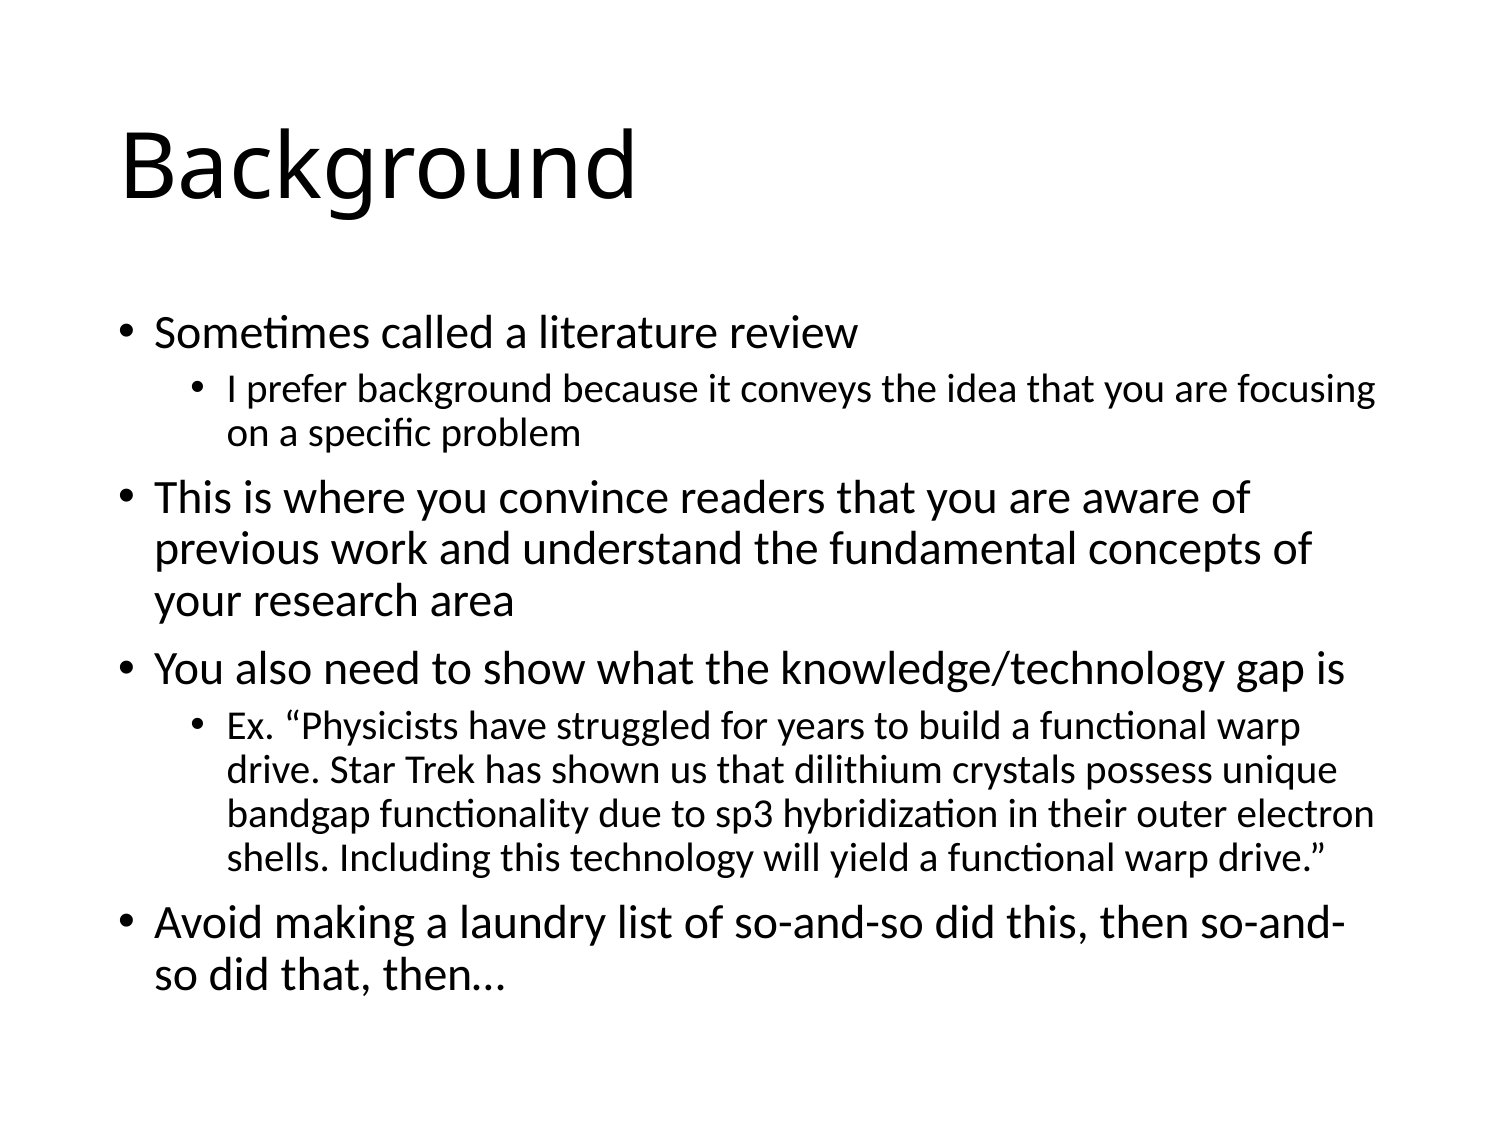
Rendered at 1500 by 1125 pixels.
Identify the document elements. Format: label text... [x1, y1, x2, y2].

title Background [103, 59, 1397, 278]
list Sometimes called a literature review I prefer background because it conveys the idea that you are focusing on a specific problem This is where you convince readers that you are aware of previous work and understand the fundamental concepts of your research area You also need to show what the knowledge/technology gap is Ex. “Physicists have struggled for years to build a functional warp drive. Star Trek has shown us that dilithium crystals possess unique bandgap functionality due to sp3 hybridization in their outer electron shells. Including this technology will yield a functional warp drive.” Avoid making a laundry list of so-and-so did this, then so-and-so did that, then… [103, 299, 1397, 1014]
